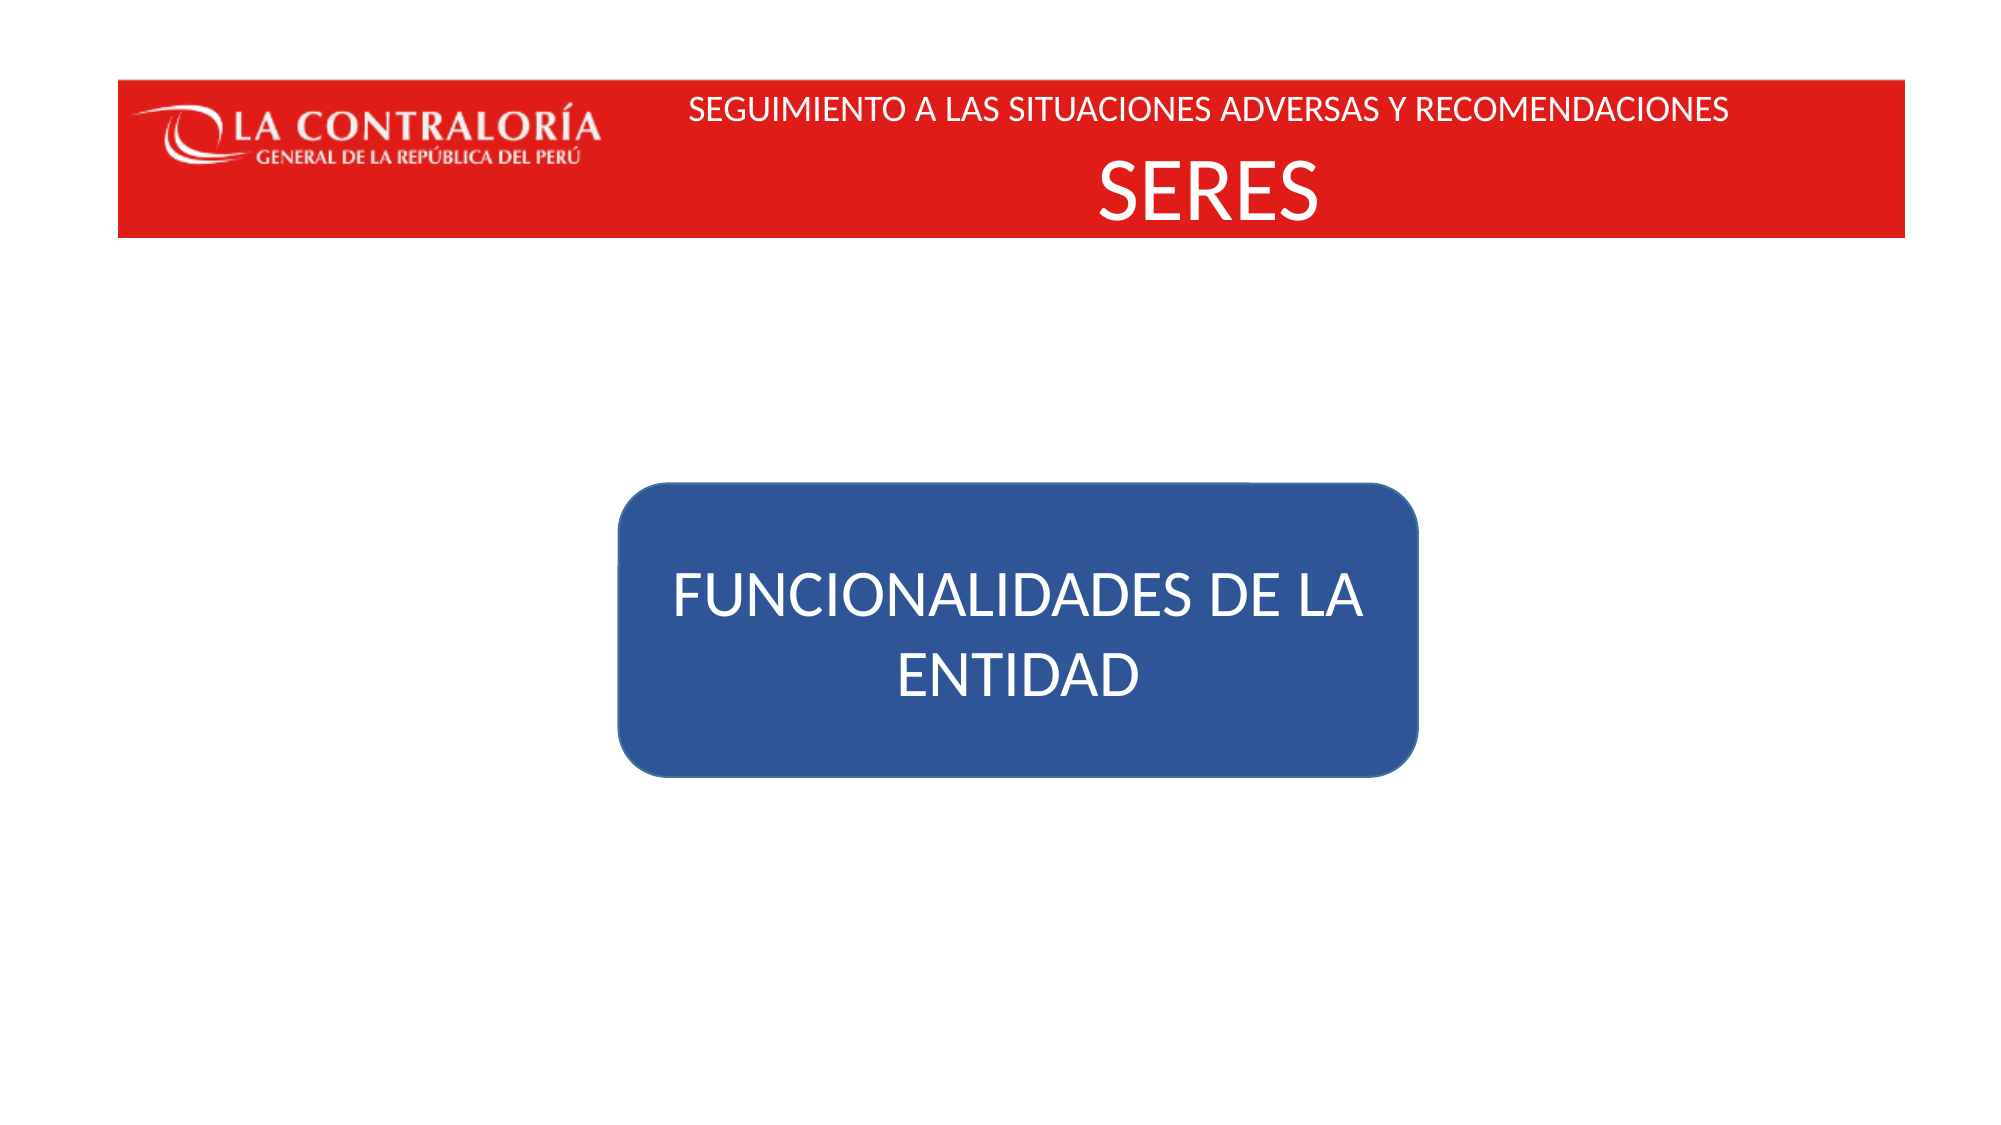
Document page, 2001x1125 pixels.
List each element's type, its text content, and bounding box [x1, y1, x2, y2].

picture [118, 79, 1905, 238]
text_box FUNCIONALIDADES DE LA ENTIDAD [617, 482, 1419, 778]
